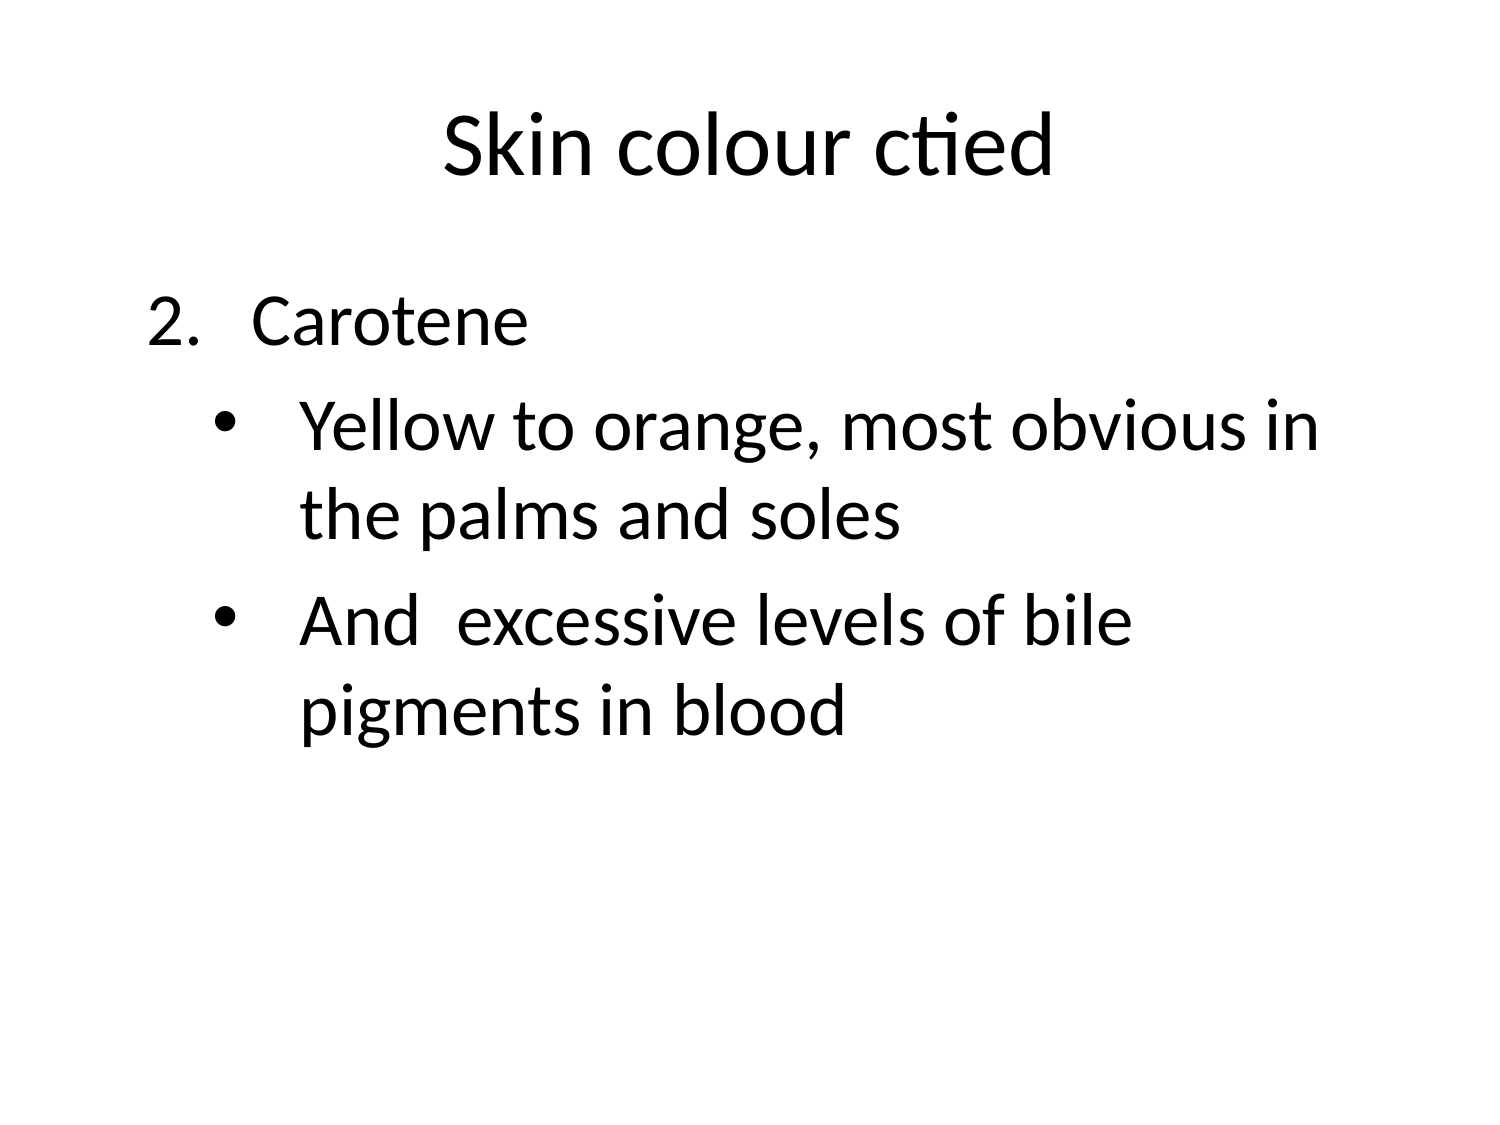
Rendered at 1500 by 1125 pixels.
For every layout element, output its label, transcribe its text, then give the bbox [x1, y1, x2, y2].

title Skin colour ctied [75, 45, 1425, 233]
list Carotene Yellow to orange, most obvious in the palms and soles And excessive levels of bile pigments in blood [75, 262, 1425, 1005]
